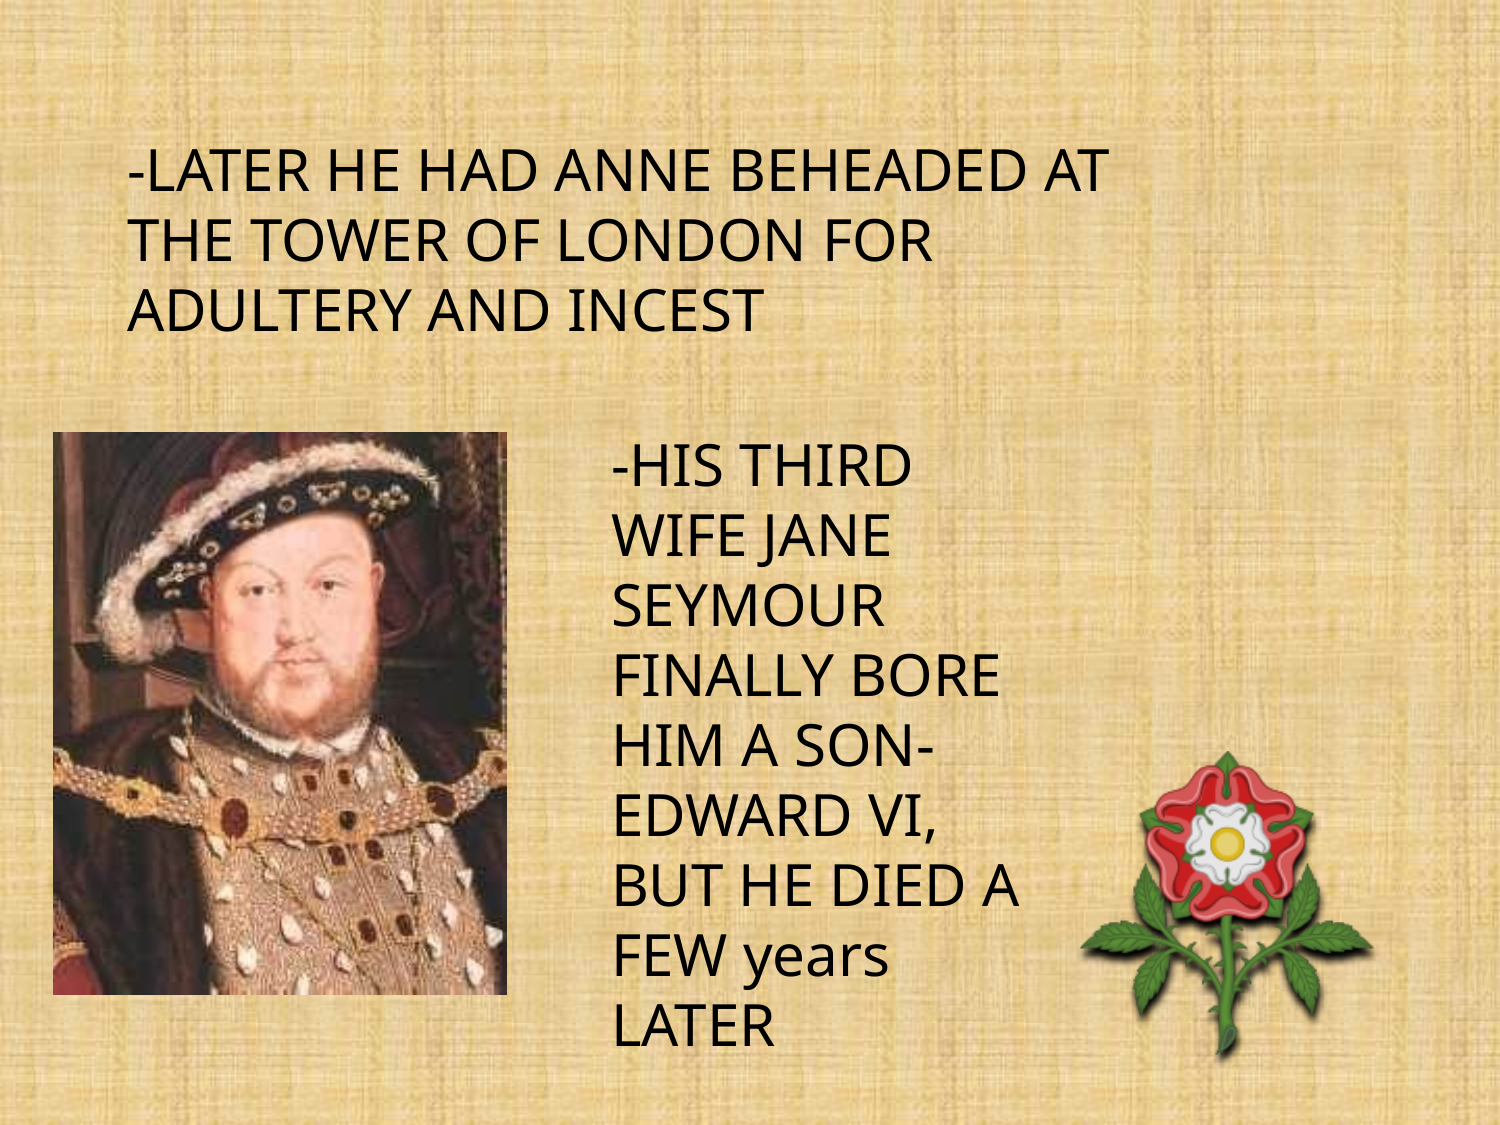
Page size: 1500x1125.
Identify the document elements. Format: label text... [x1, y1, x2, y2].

text_box -LATER HE HAD ANNE BEHEADED AT THE TOWER OF LONDON FOR ADULTERY AND INCEST [112, 125, 1205, 351]
picture [0, 0, 1500, 1125]
text_box -HIS THIRD WIFE JANE SEYMOUR FINALLY BORE HIM A SON-EDWARD VI, BUT HE DIED A FEW years LATER [596, 420, 1081, 1066]
